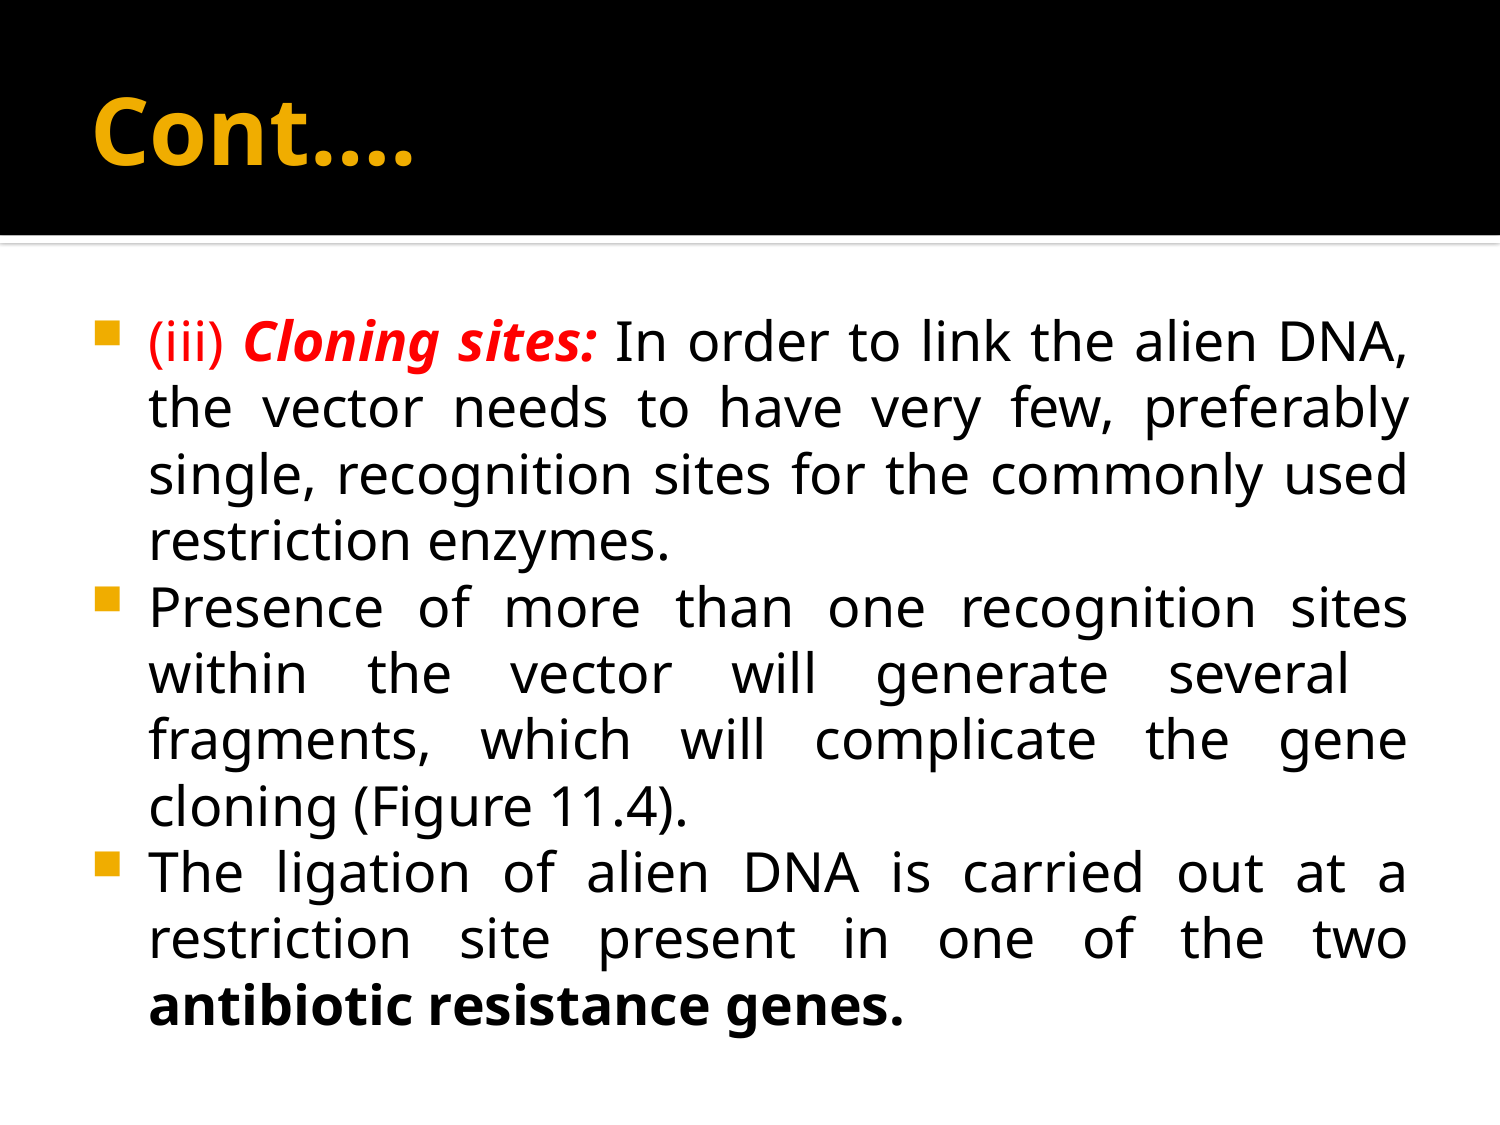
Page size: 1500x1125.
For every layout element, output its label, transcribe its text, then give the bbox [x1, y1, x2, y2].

list (iii) Cloning sites: In order to link the alien DNA, the vector needs to have very few, preferably single, recognition sites for the commonly used restriction enzymes. Presence of more than one recognition sites within the vector will generate several fragments, which will complicate the gene cloning (Figure 11.4). The ligation of alien DNA is carried out at a restriction site present in one of the two antibiotic resistance genes. [75, 291, 1425, 1050]
title Cont…. [75, 25, 1425, 231]
